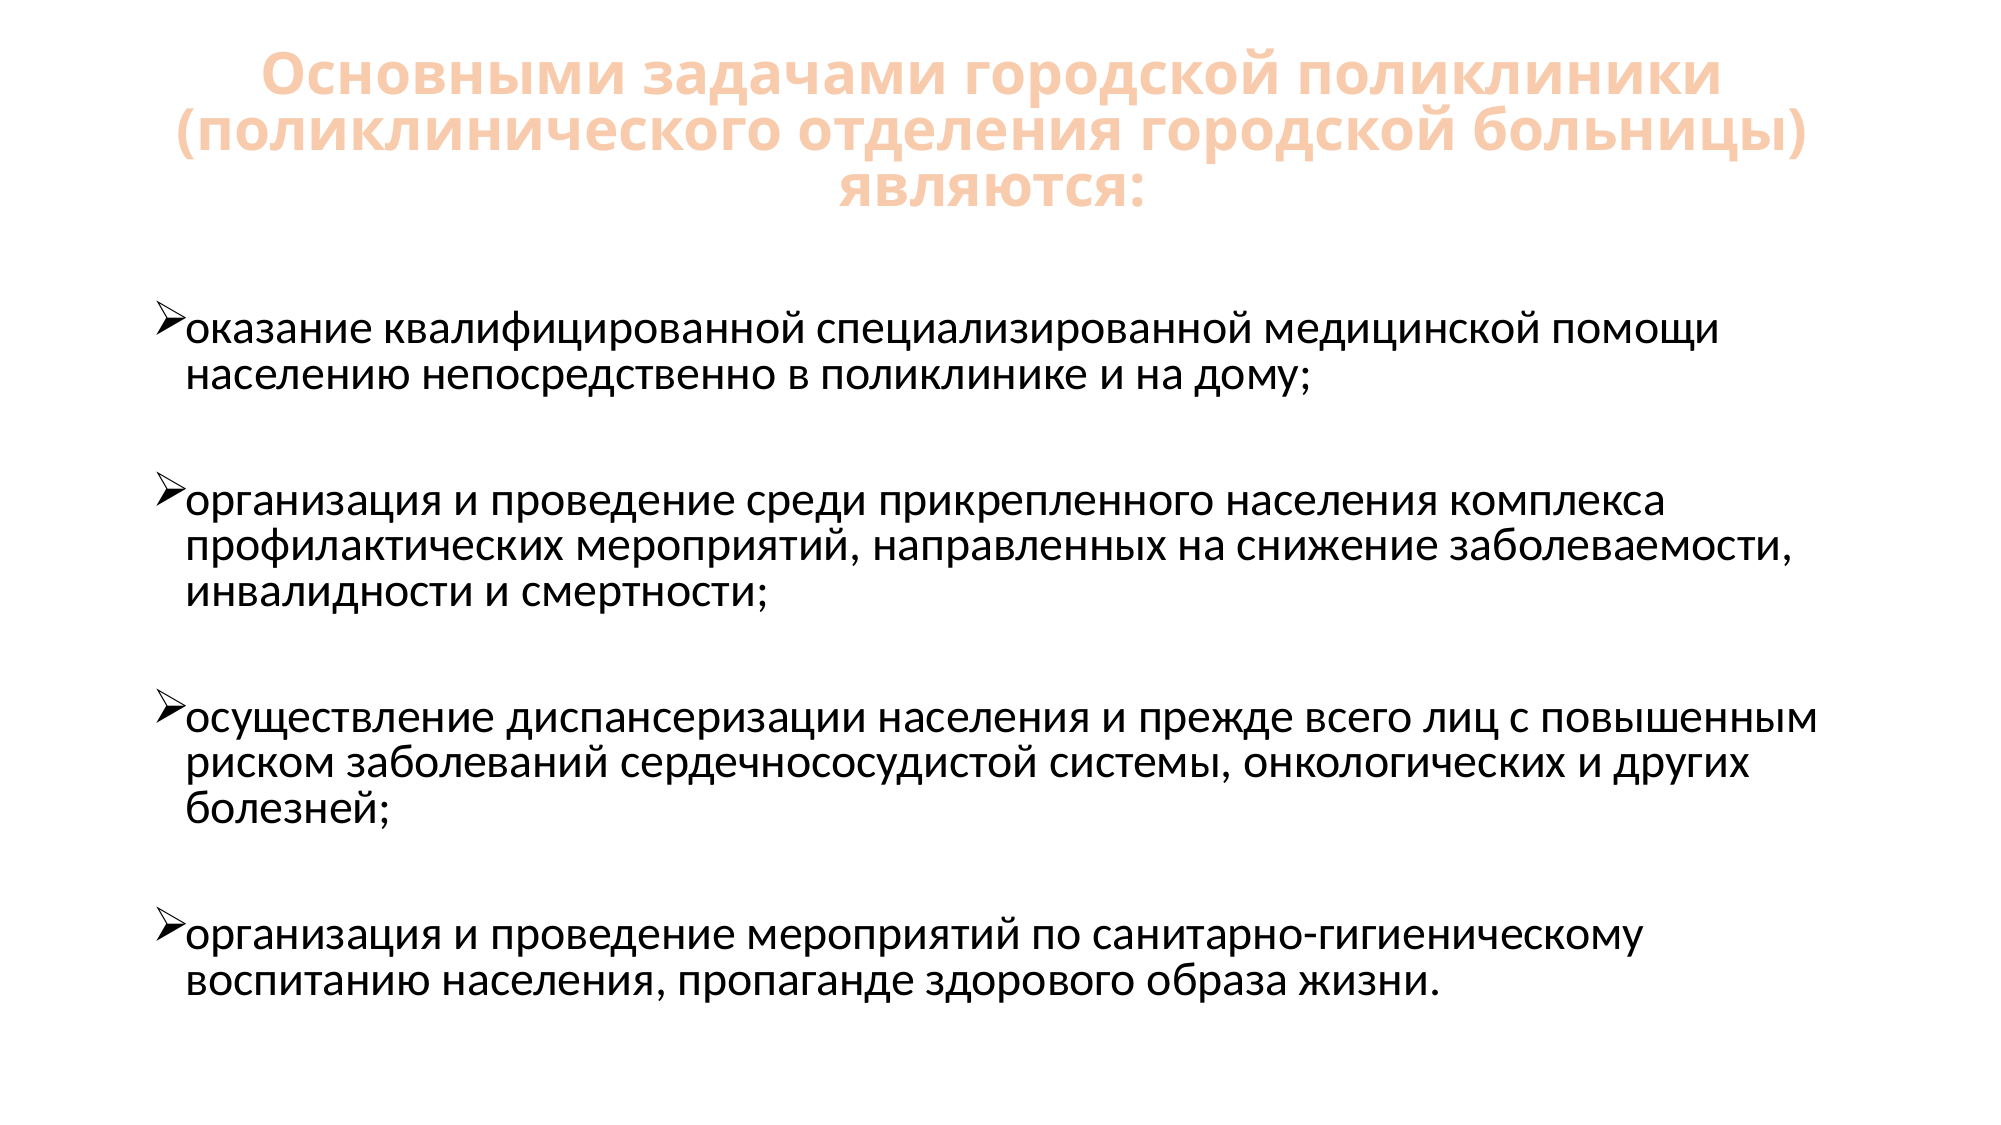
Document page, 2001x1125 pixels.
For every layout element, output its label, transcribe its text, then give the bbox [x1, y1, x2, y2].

list оказание квалифицированной специализированной медицинской помощи населению непосредственно в поликлинике и на дому; организация и проведение среди прикрепленного населения комплекса профилактических мероприятий, направленных на снижение заболеваемости, инвалидности и смертности; осуществление диспансеризации населения и прежде всего лиц с повышенным риском заболеваний сердечнососудистой системы, онкологических и других болезней; организация и проведение мероприятий по санитарно-гигиеническому воспитанию населения, пропаганде здорового образа жизни. [137, 299, 1863, 1014]
title Основными задачами городской поликлиники (поликлинического отделения городской больницы) являются: [137, 59, 1863, 278]
